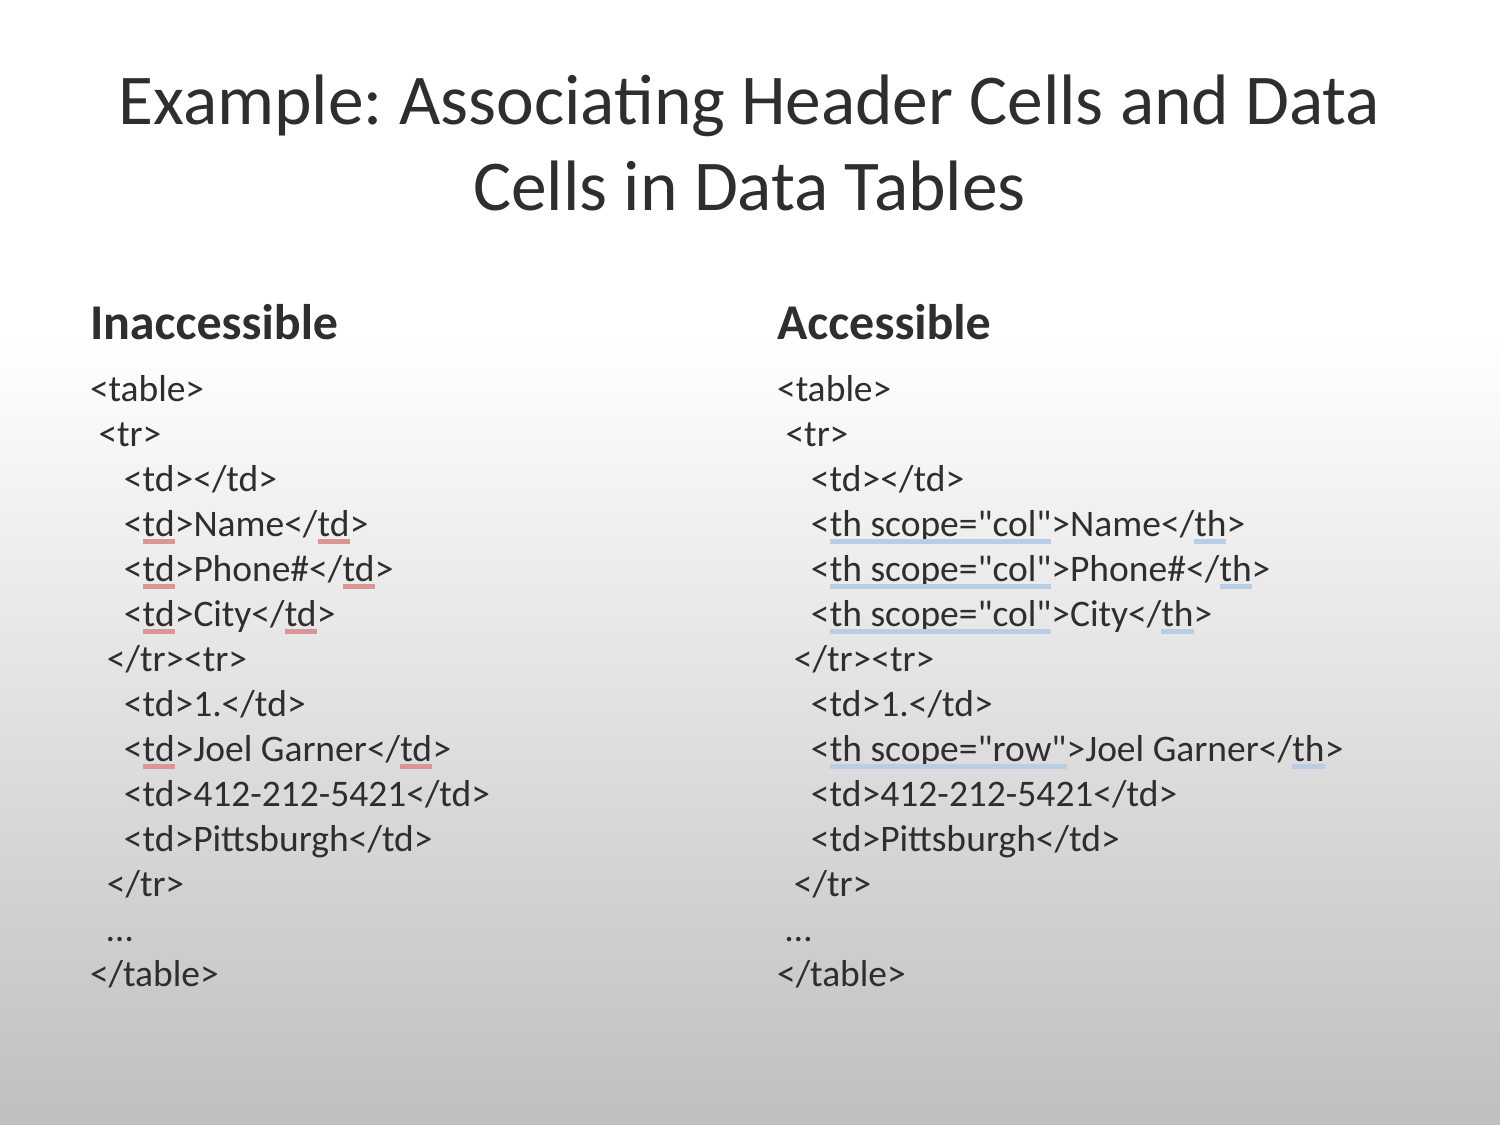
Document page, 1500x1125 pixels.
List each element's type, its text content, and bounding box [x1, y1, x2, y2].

title Example: Associating Header Cells and Data Cells in Data Tables [75, 45, 1425, 233]
list Accessible [761, 251, 1425, 356]
list <table> <tr> <td></td> <td>Name</td> <td>Phone#</td> <td>City</td> </tr><tr> <td>1.</td> <td>Joel Garner</td> <td>412-212-5421</td> <td>Pittsburgh</td> </tr> … </table> [75, 356, 738, 1005]
list <table> <tr> <td></td> <th scope="col">Name</th> <th scope="col">Phone#</th> <th scope="col">City</th> </tr><tr> <td>1.</td> <th scope="row">Joel Garner</th> <td>412-212-5421</td> <td>Pittsburgh</td> </tr> … </table> [761, 356, 1425, 1005]
list Inaccessible [75, 251, 738, 356]
